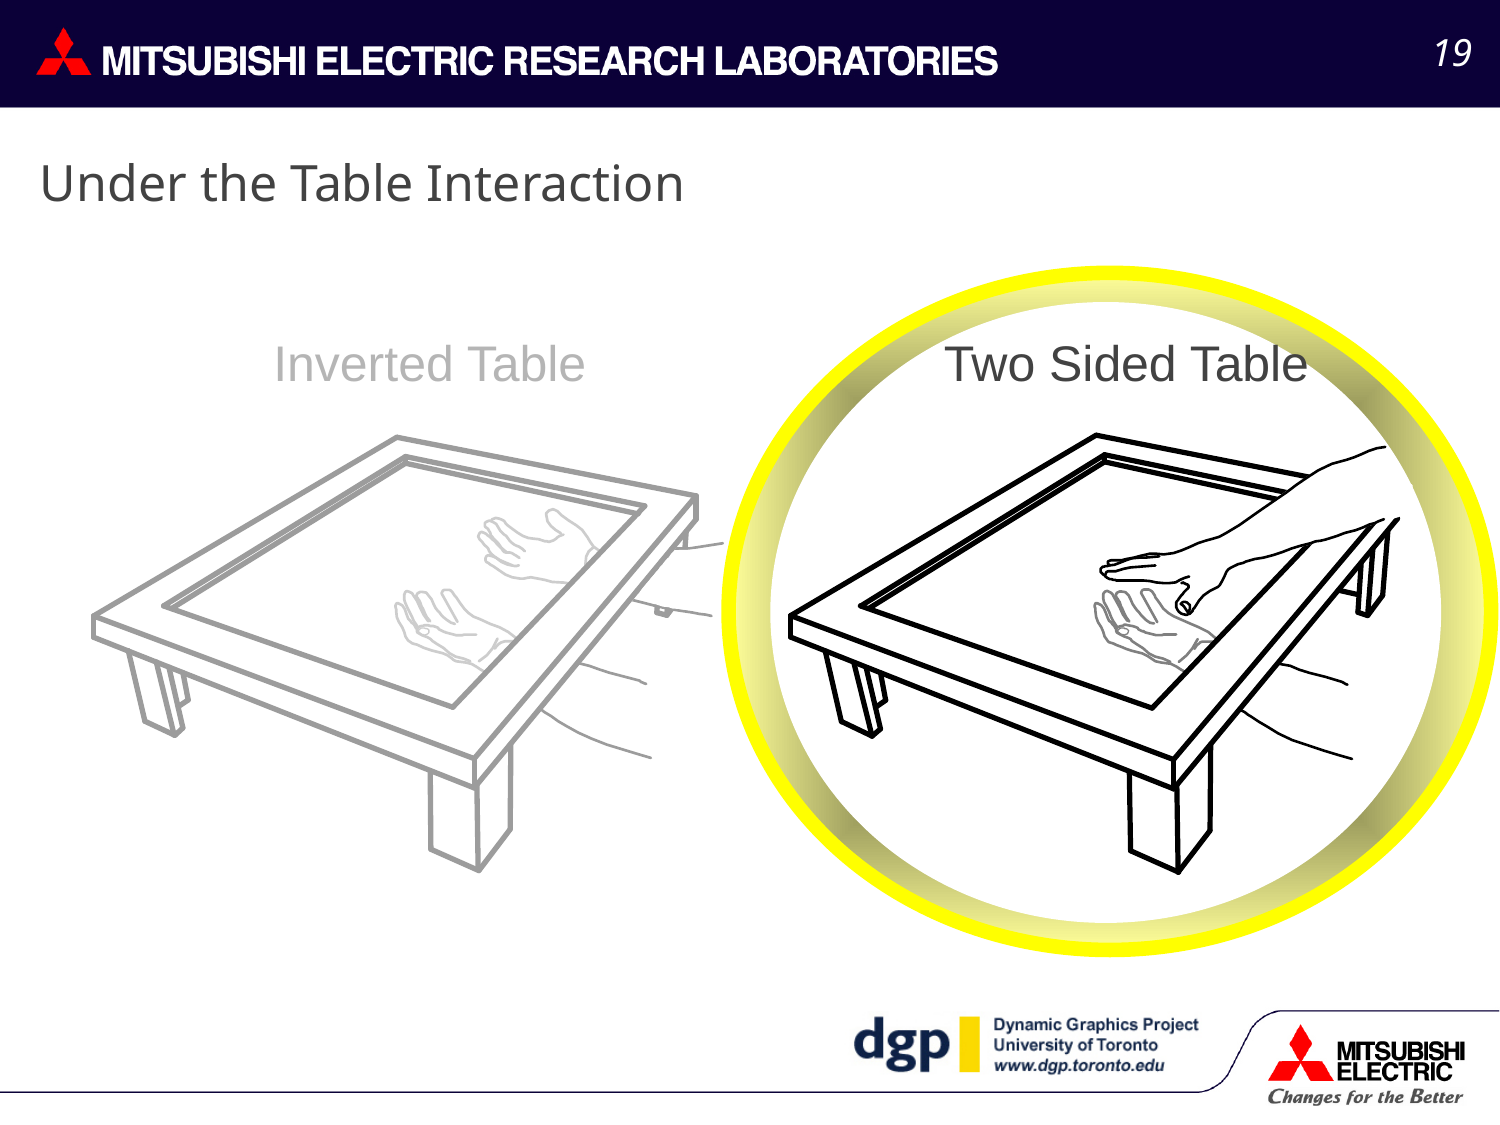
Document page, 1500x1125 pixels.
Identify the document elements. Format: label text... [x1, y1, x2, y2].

title Under the Table Interaction [24, 137, 1300, 225]
text_box [28, 265, 739, 978]
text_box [728, 272, 1492, 951]
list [89, 432, 723, 876]
picture [0, 0, 1500, 1106]
slide_number 19 [1175, 21, 1488, 97]
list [785, 432, 1417, 876]
